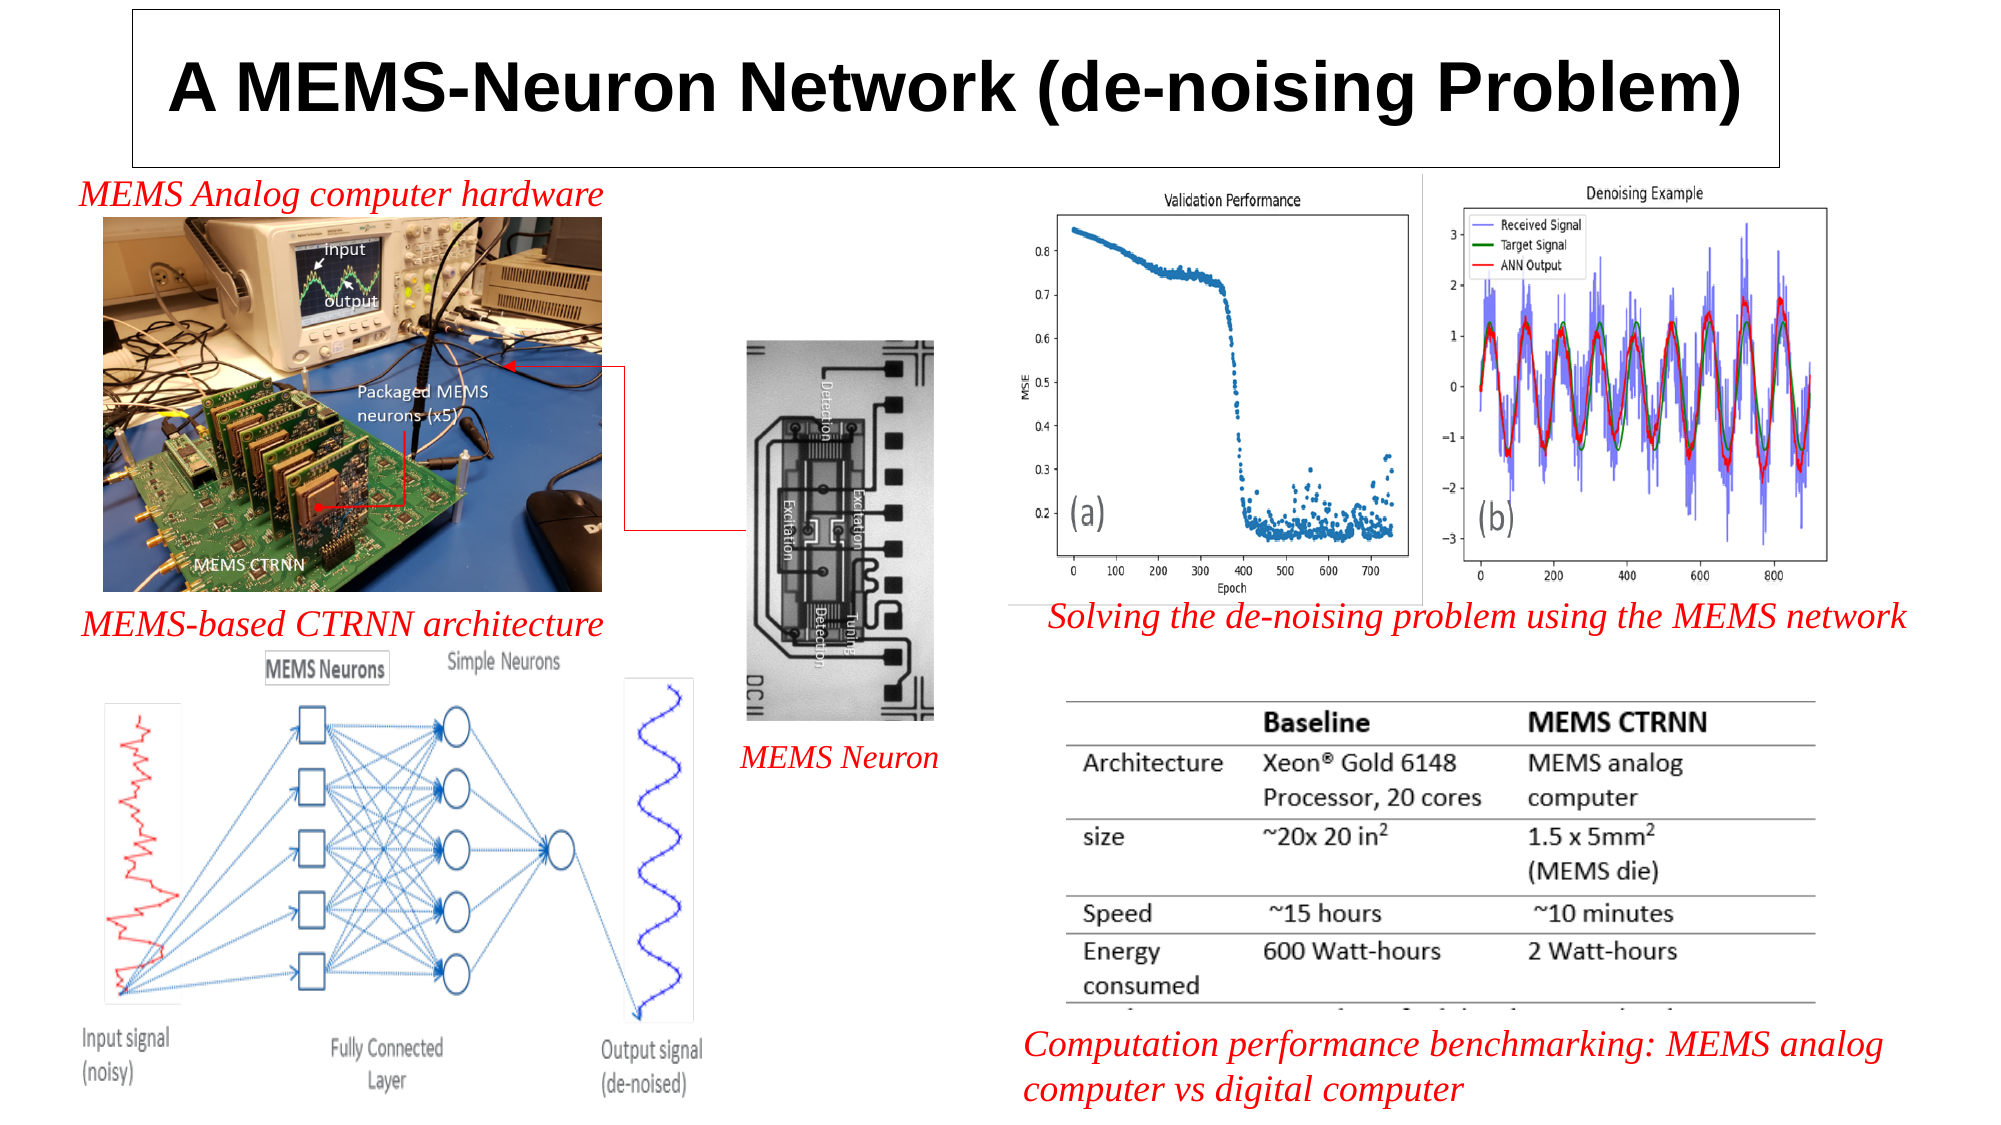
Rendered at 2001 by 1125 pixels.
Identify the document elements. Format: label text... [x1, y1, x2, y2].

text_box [502, 366, 746, 531]
title A MEMS-Neuron Network (de-noising Problem) [132, 9, 1780, 168]
text_box MEMS-based CTRNN architecture [66, 591, 1067, 651]
picture [747, 651, 933, 721]
picture [71, 636, 725, 1120]
text_box MEMS Neuron [725, 727, 955, 783]
picture [649, 174, 1844, 624]
picture [103, 217, 602, 592]
text_box MEMS Analog computer hardware [64, 161, 629, 222]
picture [1066, 701, 1819, 1010]
text_box Solving the de-noising problem using the MEMS network [1033, 583, 2000, 644]
text_box Computation performance benchmarking: MEMS analog computer vs digital computer [1008, 1011, 1984, 1116]
